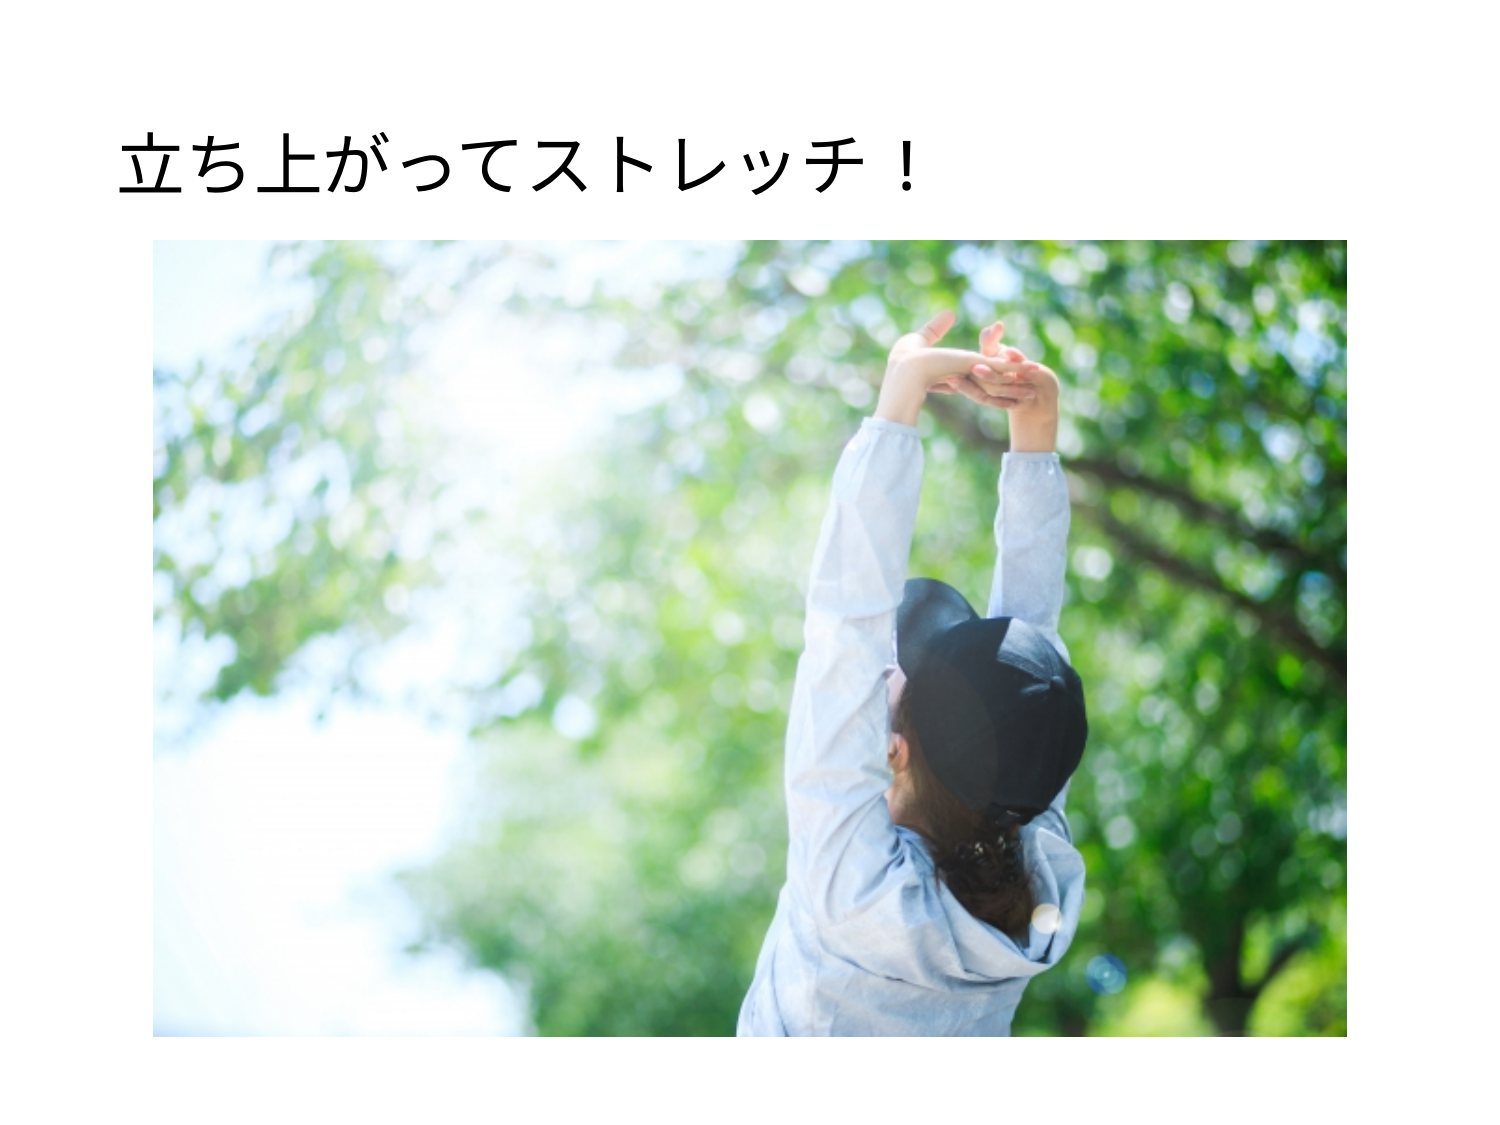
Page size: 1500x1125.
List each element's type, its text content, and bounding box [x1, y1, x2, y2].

title 立ち上がってストレッチ! [103, 60, 1397, 278]
picture [153, 240, 1347, 1037]
